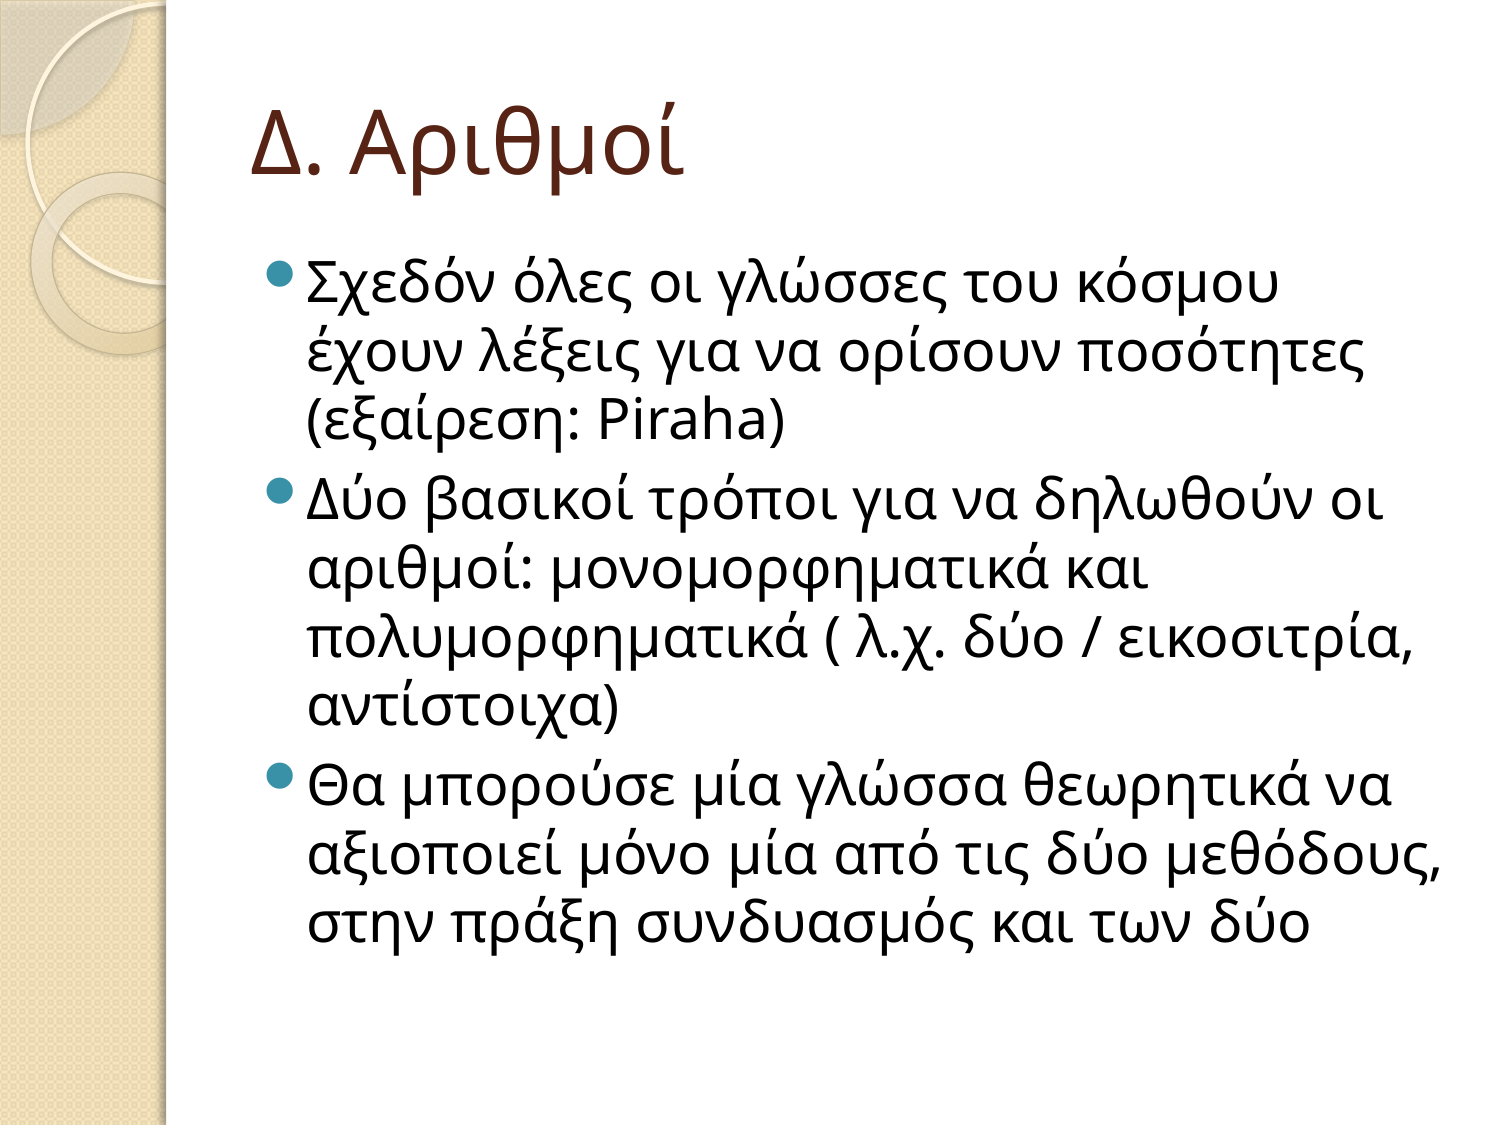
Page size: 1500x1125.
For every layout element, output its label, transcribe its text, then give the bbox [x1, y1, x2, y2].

title Δ. Αριθμοί [235, 45, 1466, 233]
list Σχεδόν όλες οι γλώσσες του κόσμου έχουν λέξεις για να ορίσουν ποσότητες (εξαίρεση: Piraha) Δύο βασικοί τρόποι για να δηλωθούν οι αριθμοί: μονομορφηματικά και πολυμορφηματικά ( λ.χ. δύο / εικοσιτρία, αντίστοιχα) Θα μπορούσε μία γλώσσα θεωρητικά να αξιοποιεί μόνο μία από τις δύο μεθόδους, στην πράξη συνδυασμός και των δύο [235, 237, 1466, 1025]
